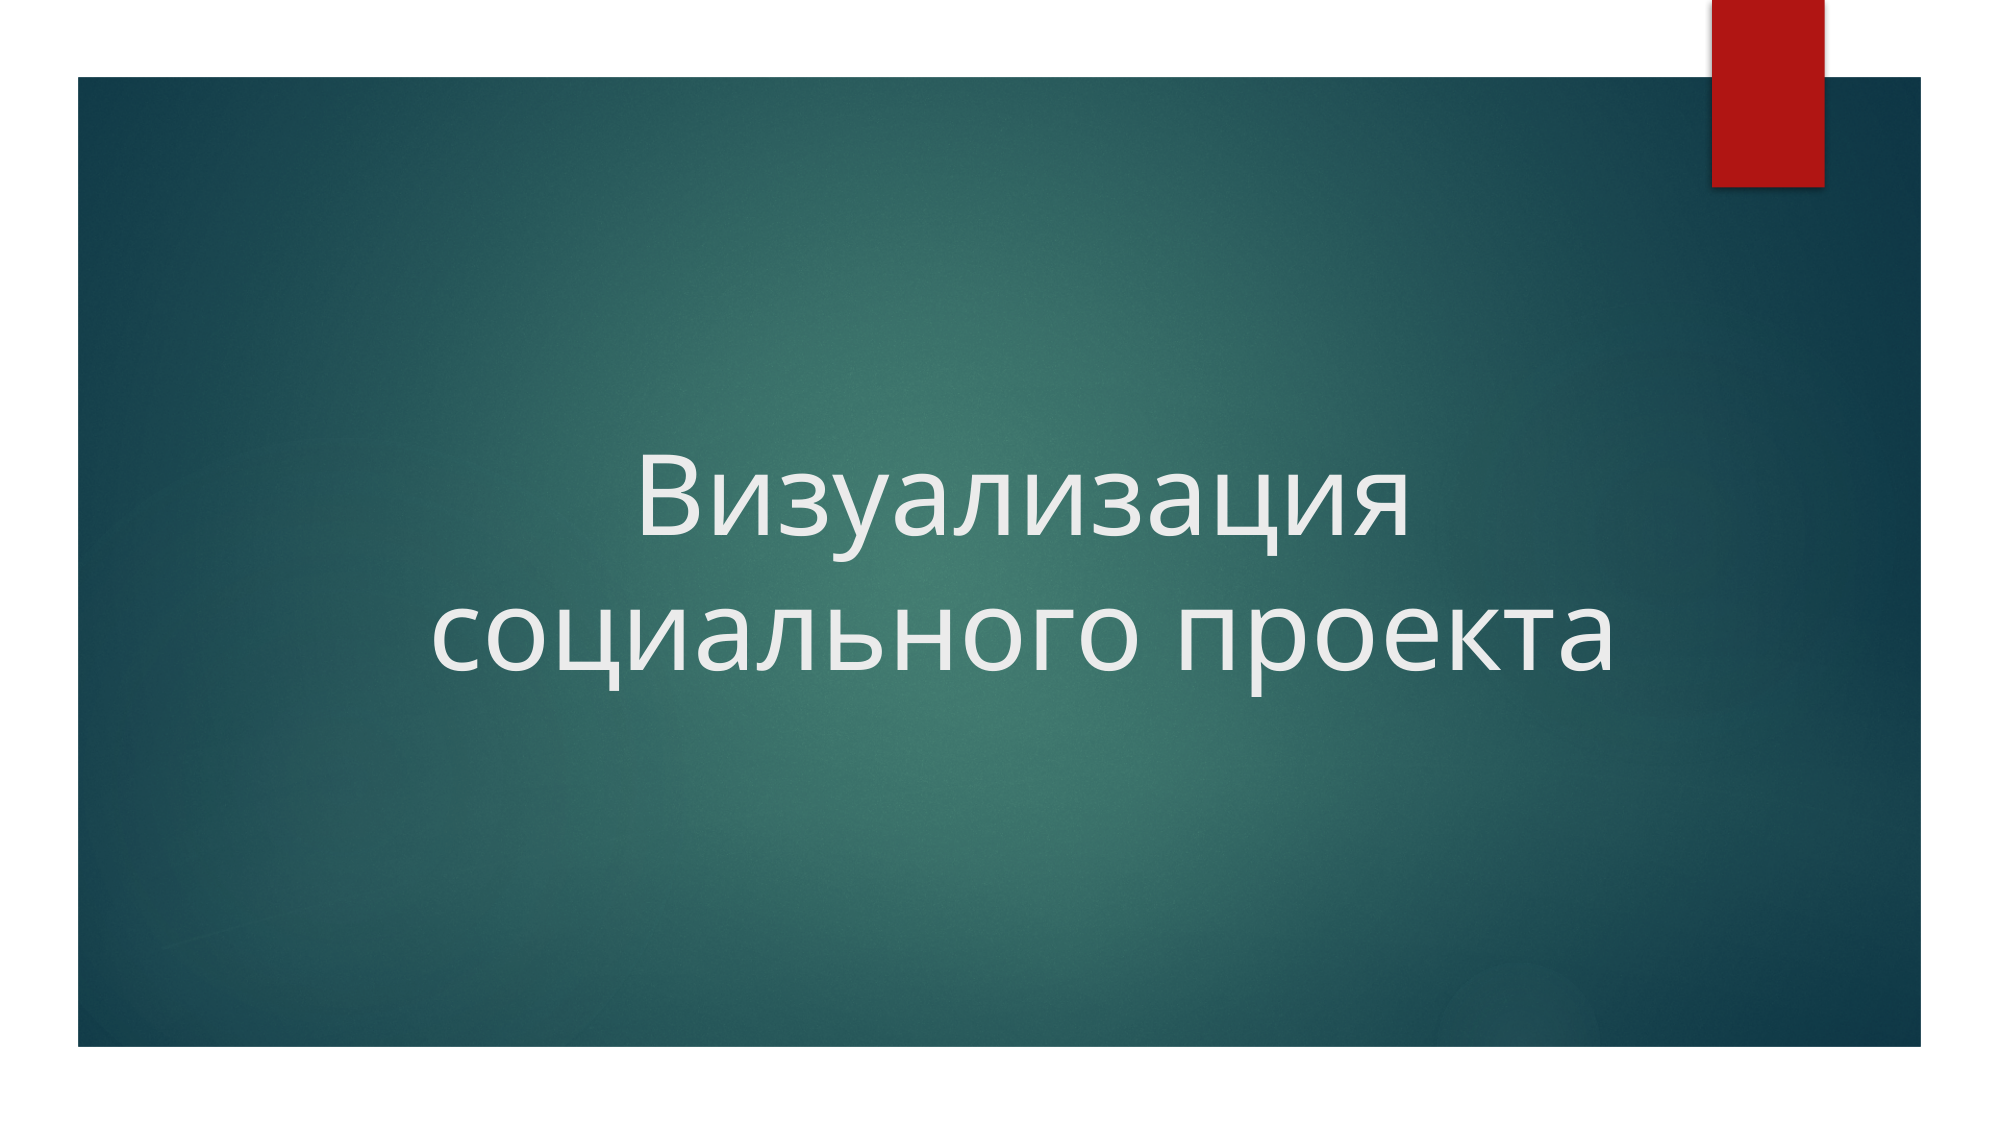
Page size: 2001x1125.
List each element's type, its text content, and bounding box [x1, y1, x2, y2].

title Визуализация социального проекта [299, 360, 1748, 701]
